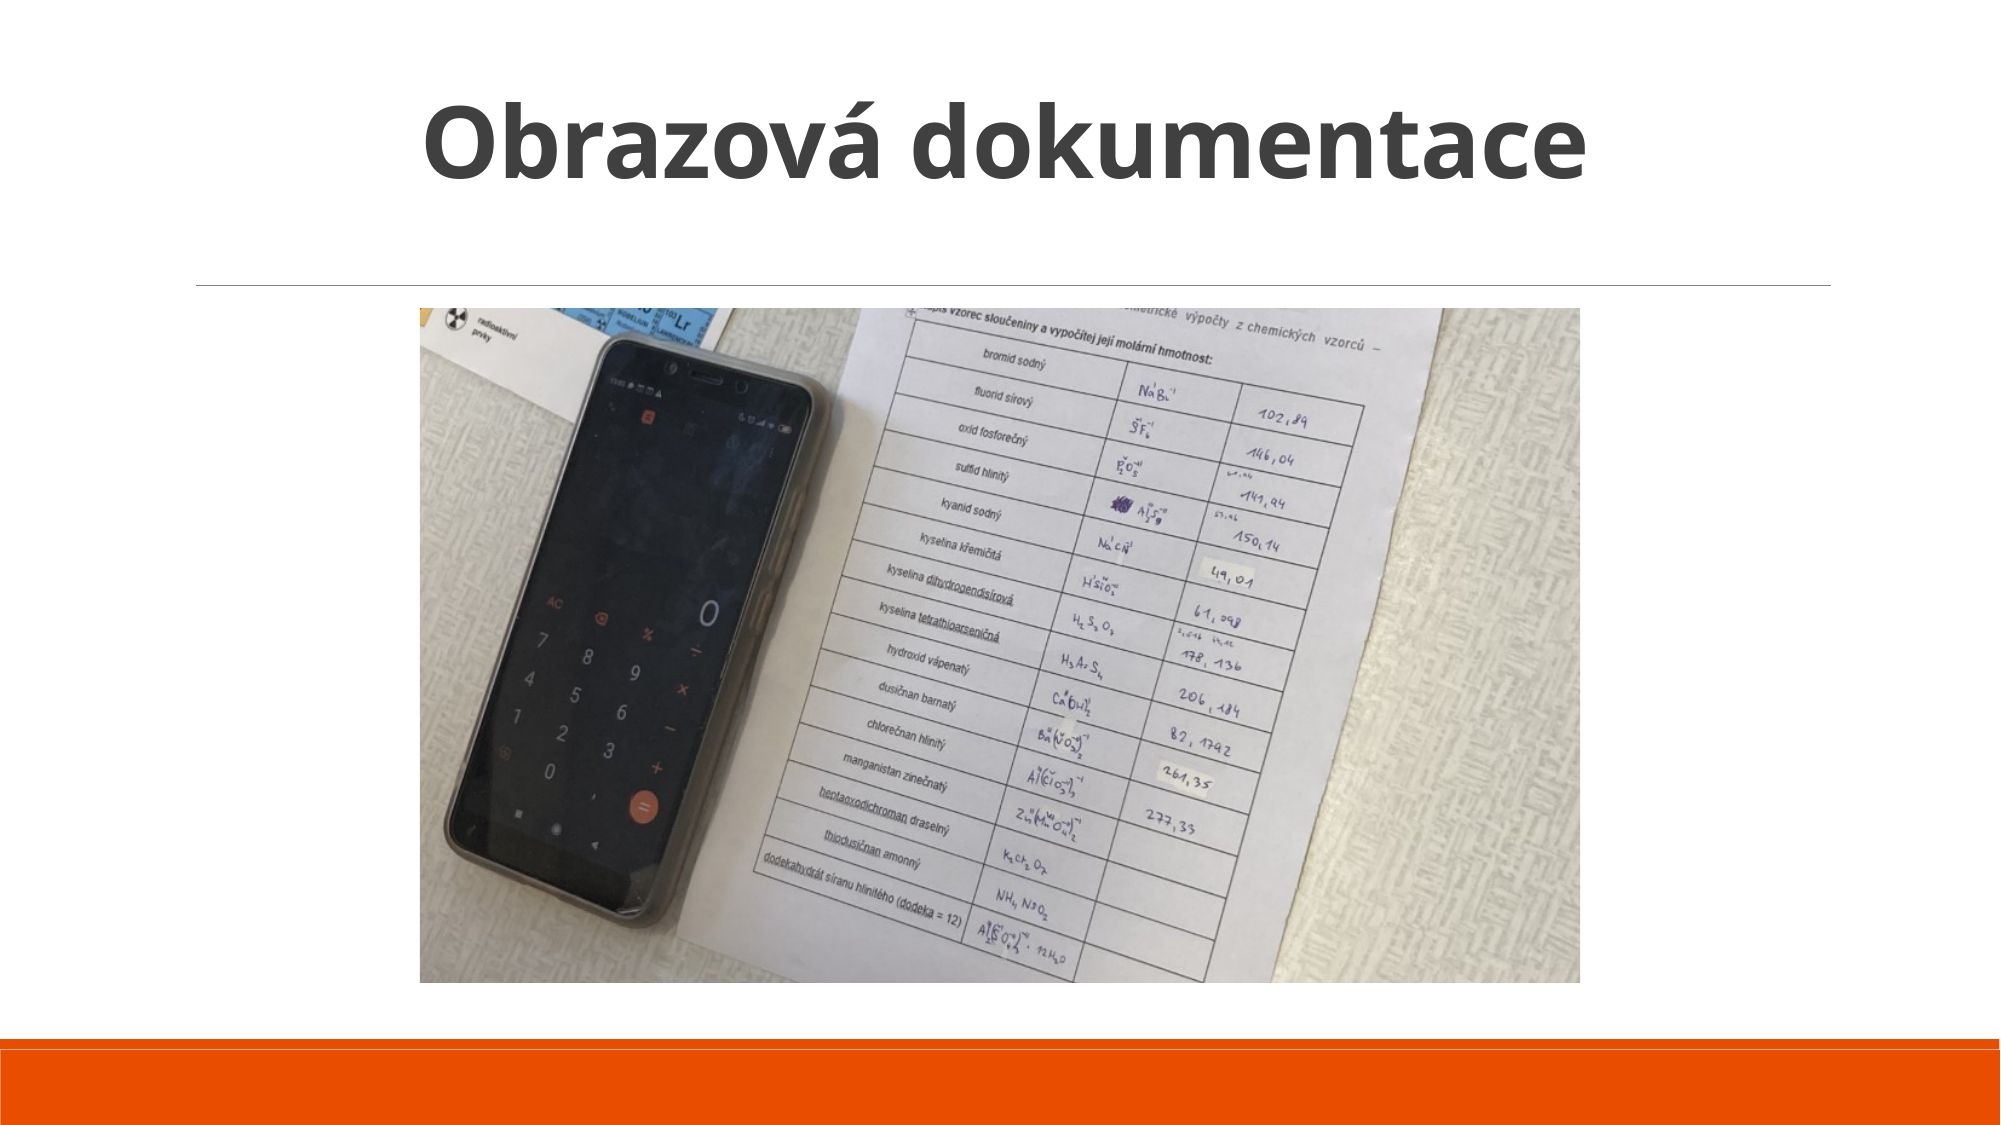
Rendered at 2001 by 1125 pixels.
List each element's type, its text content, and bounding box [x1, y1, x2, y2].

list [419, 307, 1581, 983]
title Obrazová dokumentace [180, 47, 1830, 207]
